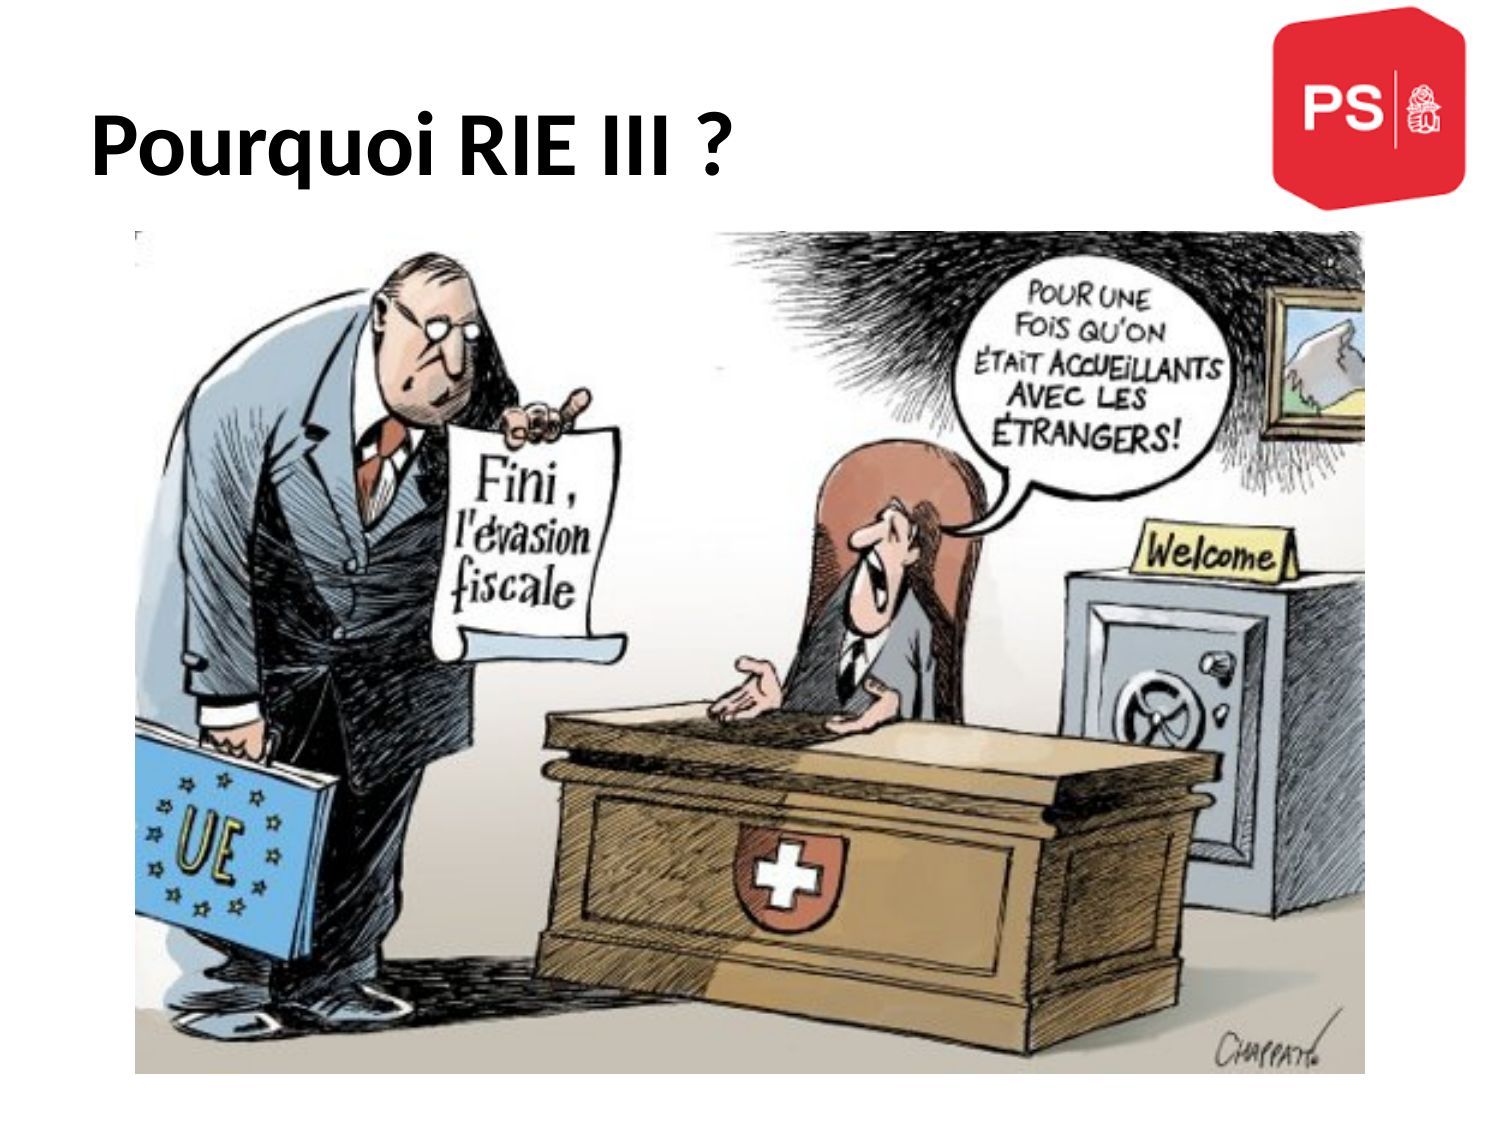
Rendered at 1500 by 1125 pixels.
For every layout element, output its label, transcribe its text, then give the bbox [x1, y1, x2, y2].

picture [1269, 3, 1470, 216]
title Pourquoi RIE III ? [75, 45, 1425, 233]
picture [135, 231, 1365, 1075]
